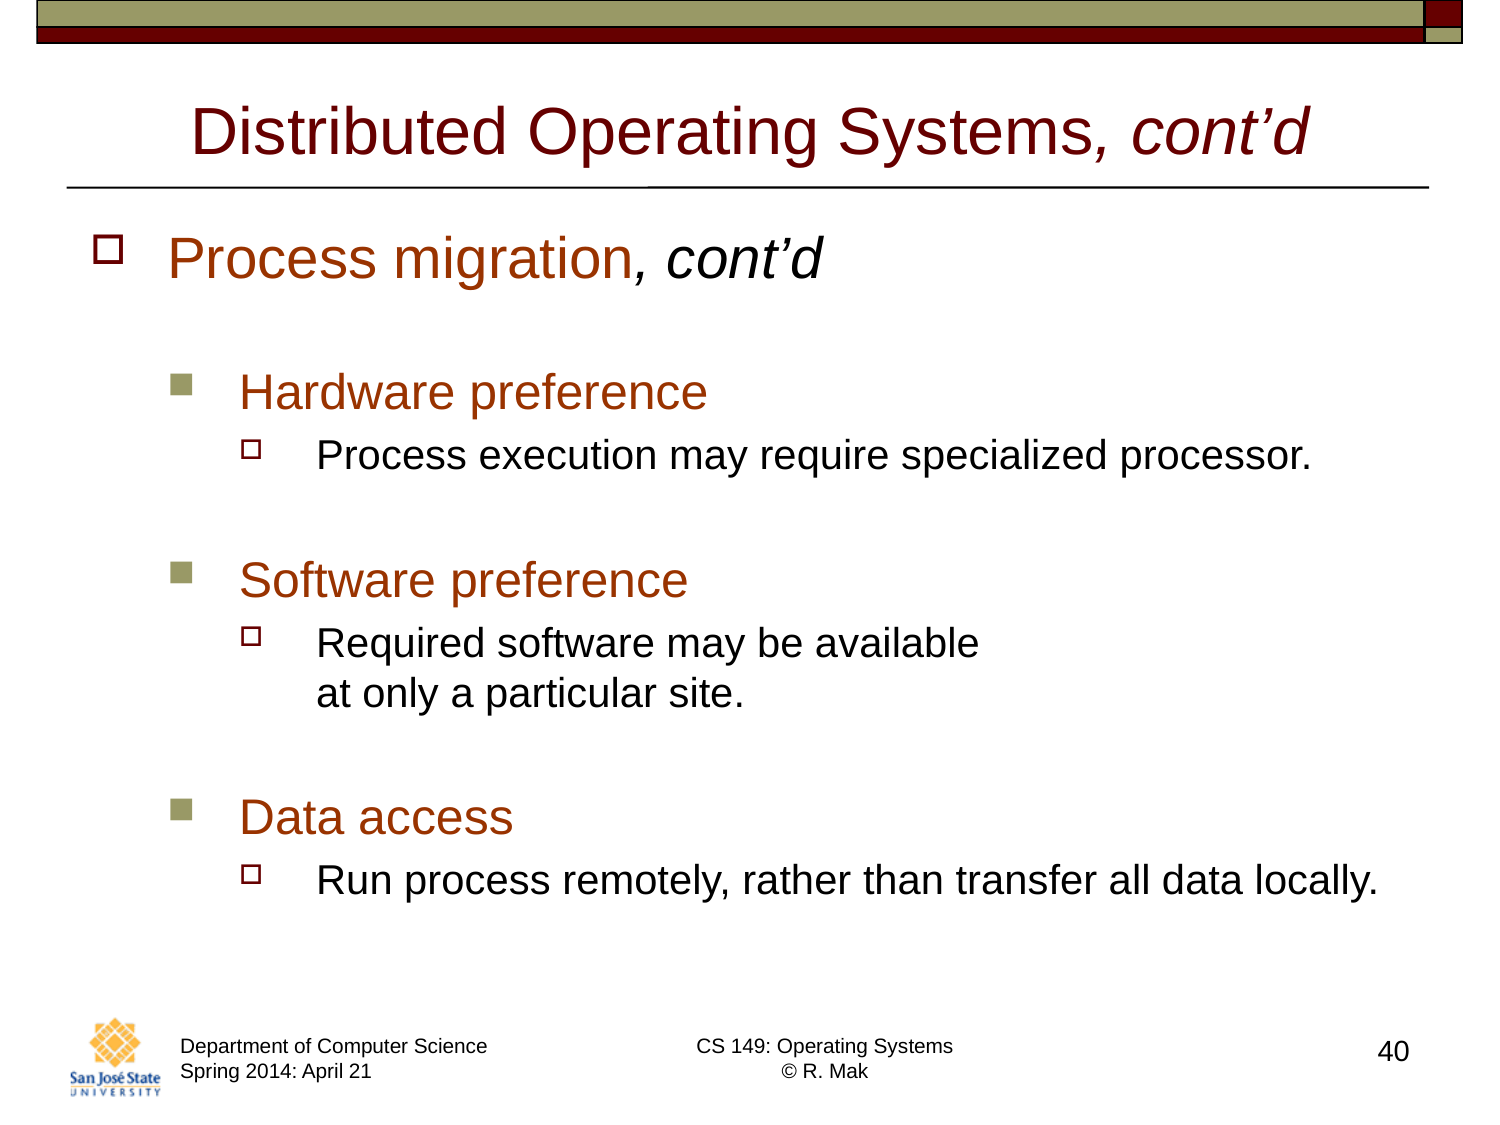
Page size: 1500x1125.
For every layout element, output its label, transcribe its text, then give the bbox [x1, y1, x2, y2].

picture [60, 1012, 166, 1112]
title Distributed Operating Systems, cont’d [75, 67, 1425, 175]
footer CS 149: Operating Systems © R. Mak [554, 1025, 1096, 1100]
slide_number 40 [1112, 1025, 1425, 1100]
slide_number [165, 1025, 510, 1100]
list Process migration, cont’d Hardware preference Process execution may require specialized processor. Software preference Required software may be available at only a particular site. Data access Run process remotely, rather than transfer all data locally. [75, 212, 1425, 1006]
